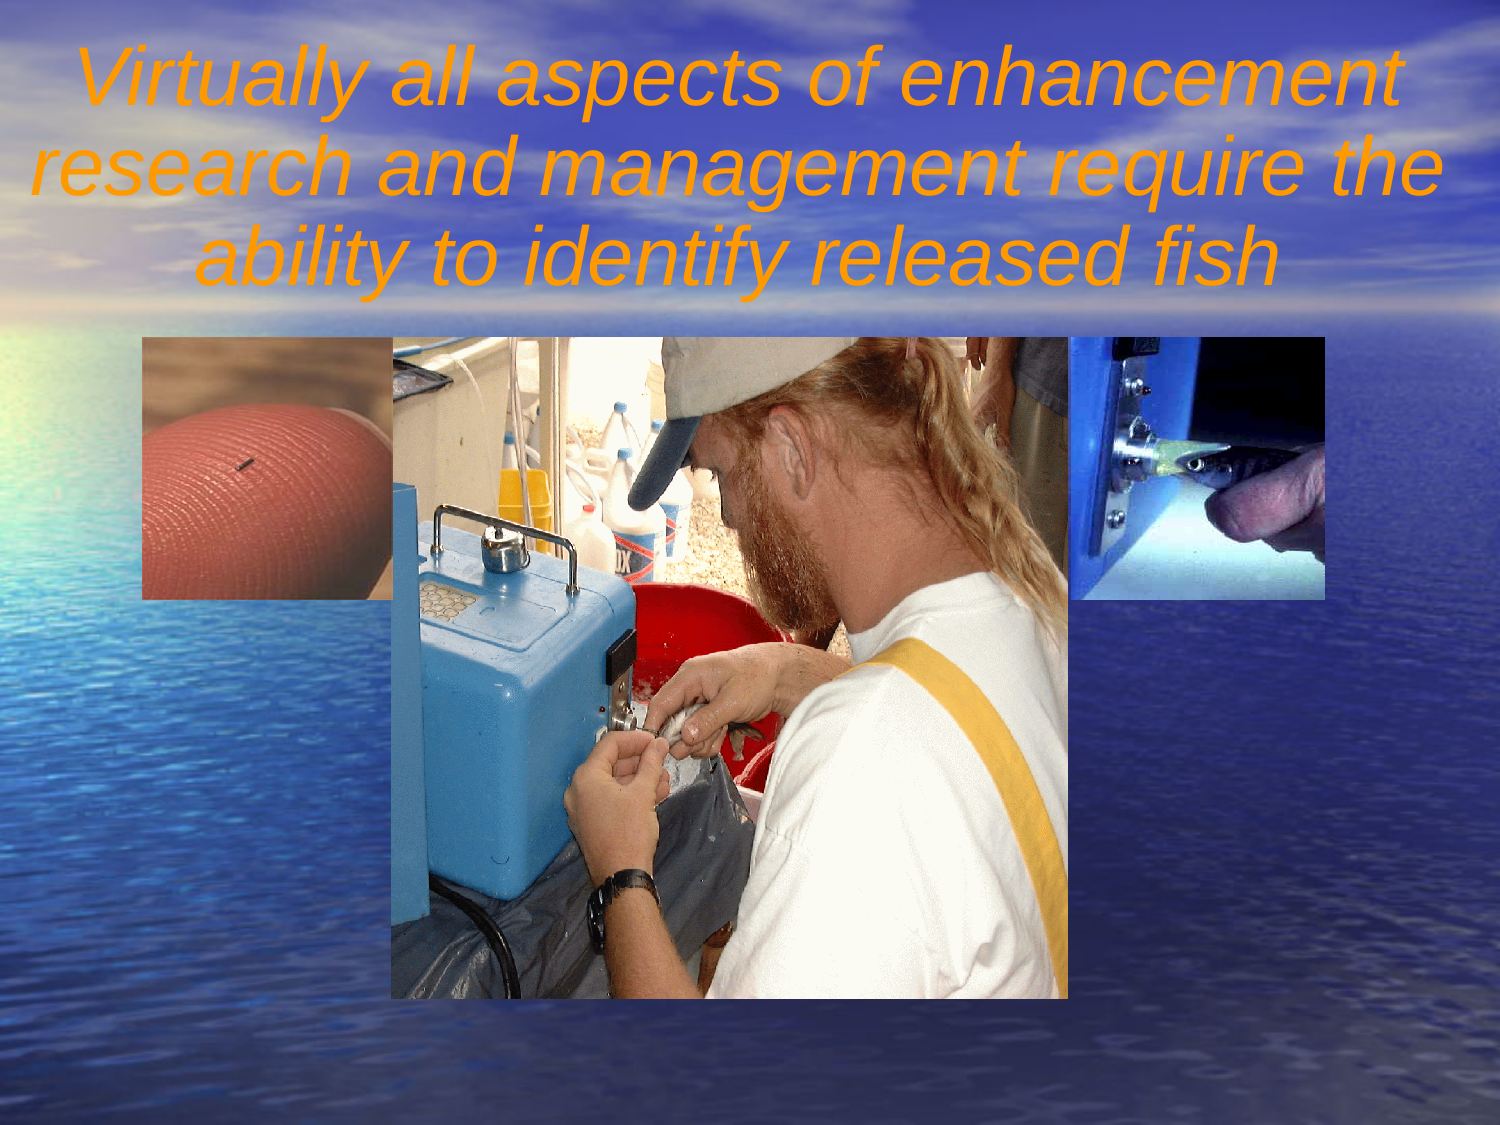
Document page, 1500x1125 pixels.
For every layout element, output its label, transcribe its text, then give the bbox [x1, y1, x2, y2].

title Virtually all aspects of enhancement research and management require the ability to identify released fish [5, 24, 1473, 313]
picture [0, 0, 1500, 1125]
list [391, 337, 1069, 999]
